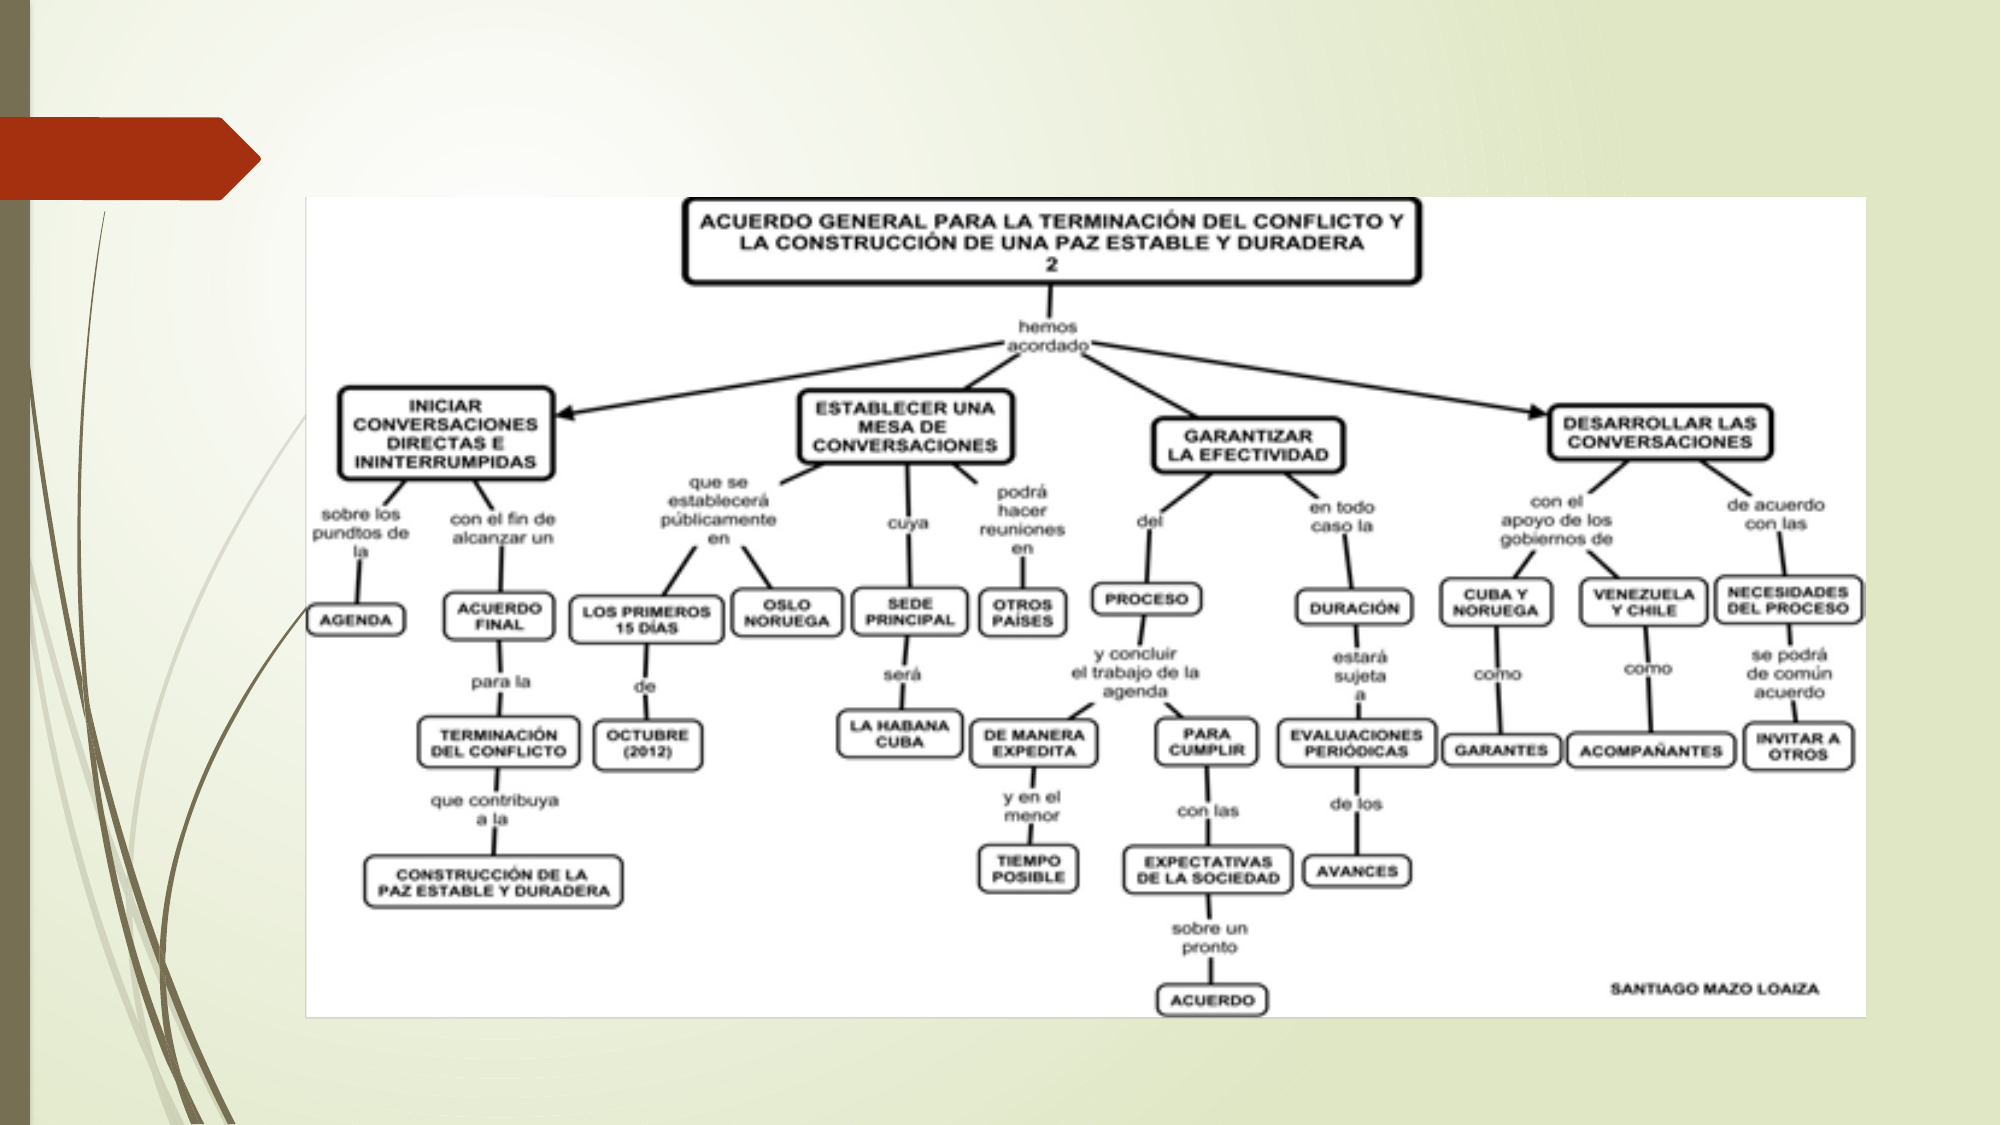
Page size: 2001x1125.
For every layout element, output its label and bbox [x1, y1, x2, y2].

list [304, 197, 1867, 1021]
